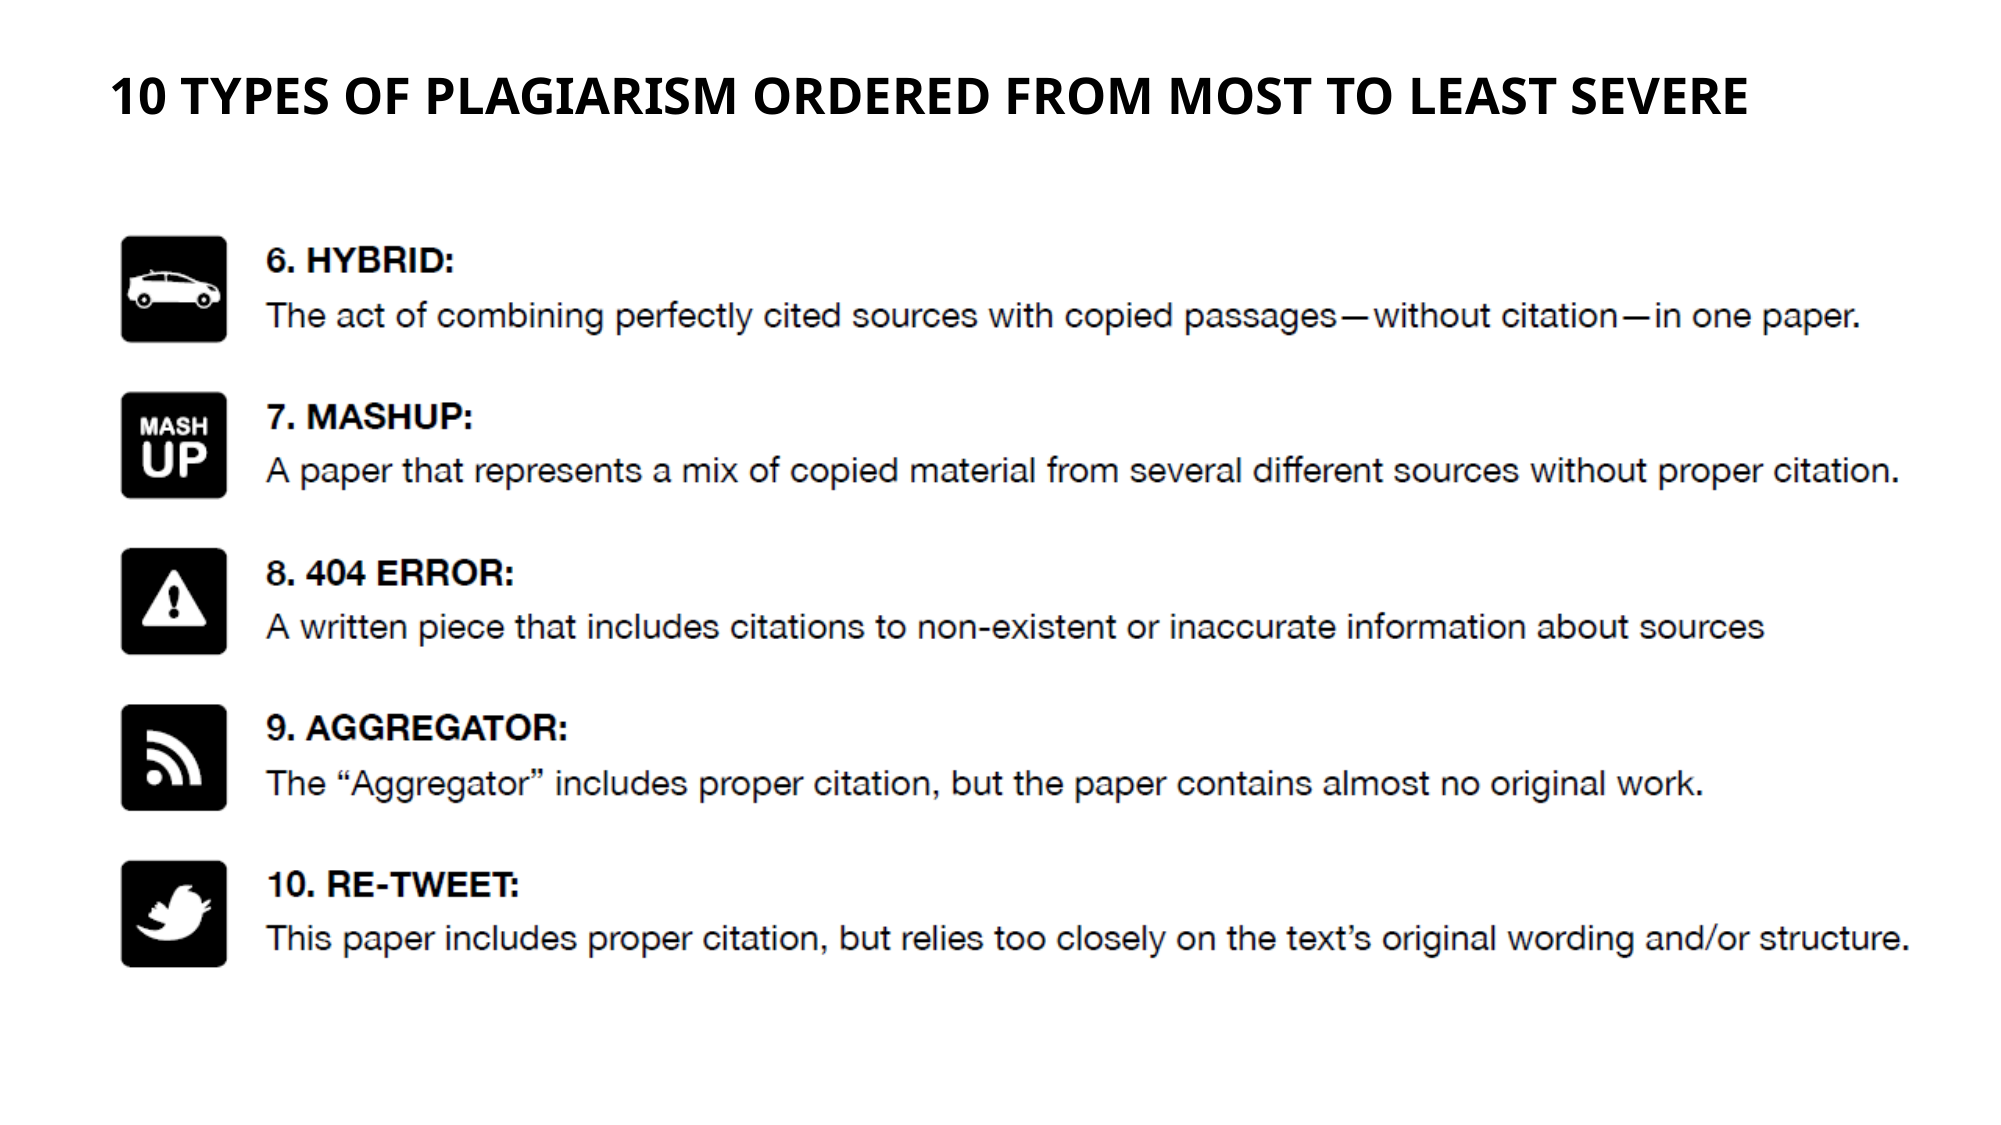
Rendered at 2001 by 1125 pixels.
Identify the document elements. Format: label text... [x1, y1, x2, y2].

title 10 TYPES OF PLAGIARISM ORDERED FROM MOST TO LEAST SEVERE [94, 40, 1906, 157]
picture [94, 215, 1937, 1002]
